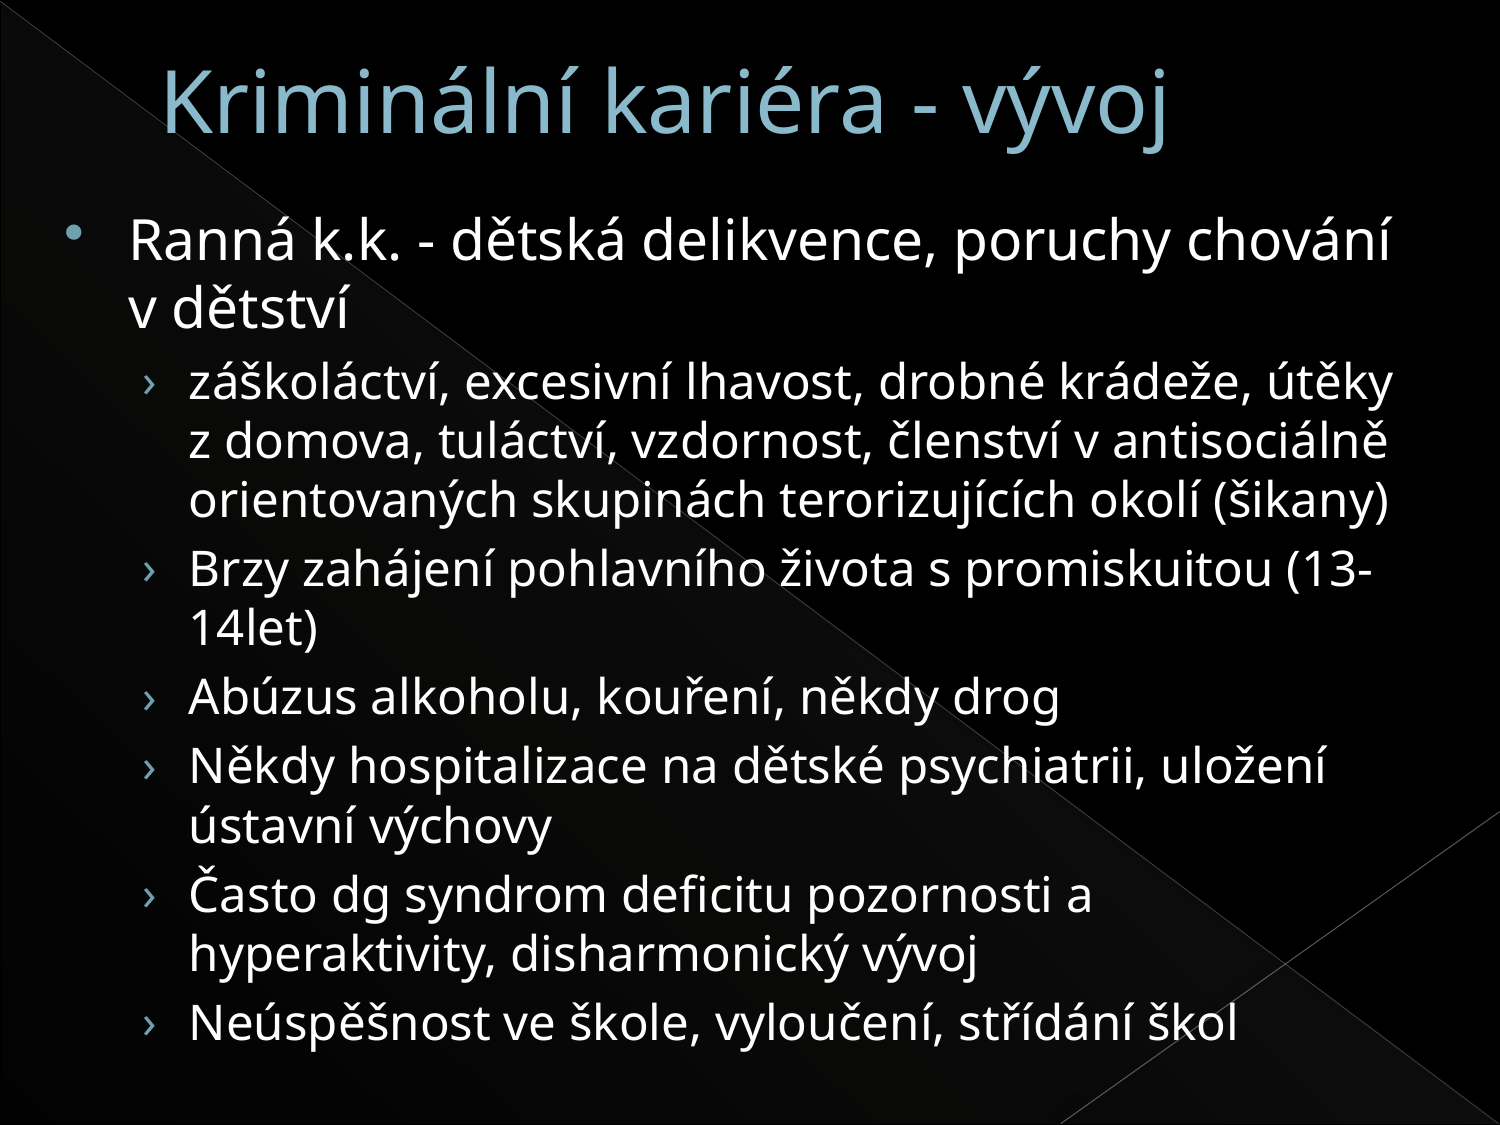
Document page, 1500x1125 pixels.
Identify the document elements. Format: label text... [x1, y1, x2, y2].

title Kriminální kariéra - vývoj [64, 0, 1415, 196]
list Ranná k.k. - dětská delikvence, poruchy chování v dětství záškoláctví, excesivní lhavost, drobné krádeže, útěky z domova, tuláctví, vzdornost, členství v antisociálně orientovaných skupinách terorizujících okolí (šikany) Brzy zahájení pohlavního života s promiskuitou (13-14let) Abúzus alkoholu, kouření, někdy drog Někdy hospitalizace na dětské psychiatrii, uložení ústavní výchovy Často dg syndrom deficitu pozornosti a hyperaktivity, disharmonický vývoj Neúspěšnost ve škole, vyloučení, střídání škol [41, 196, 1425, 1125]
